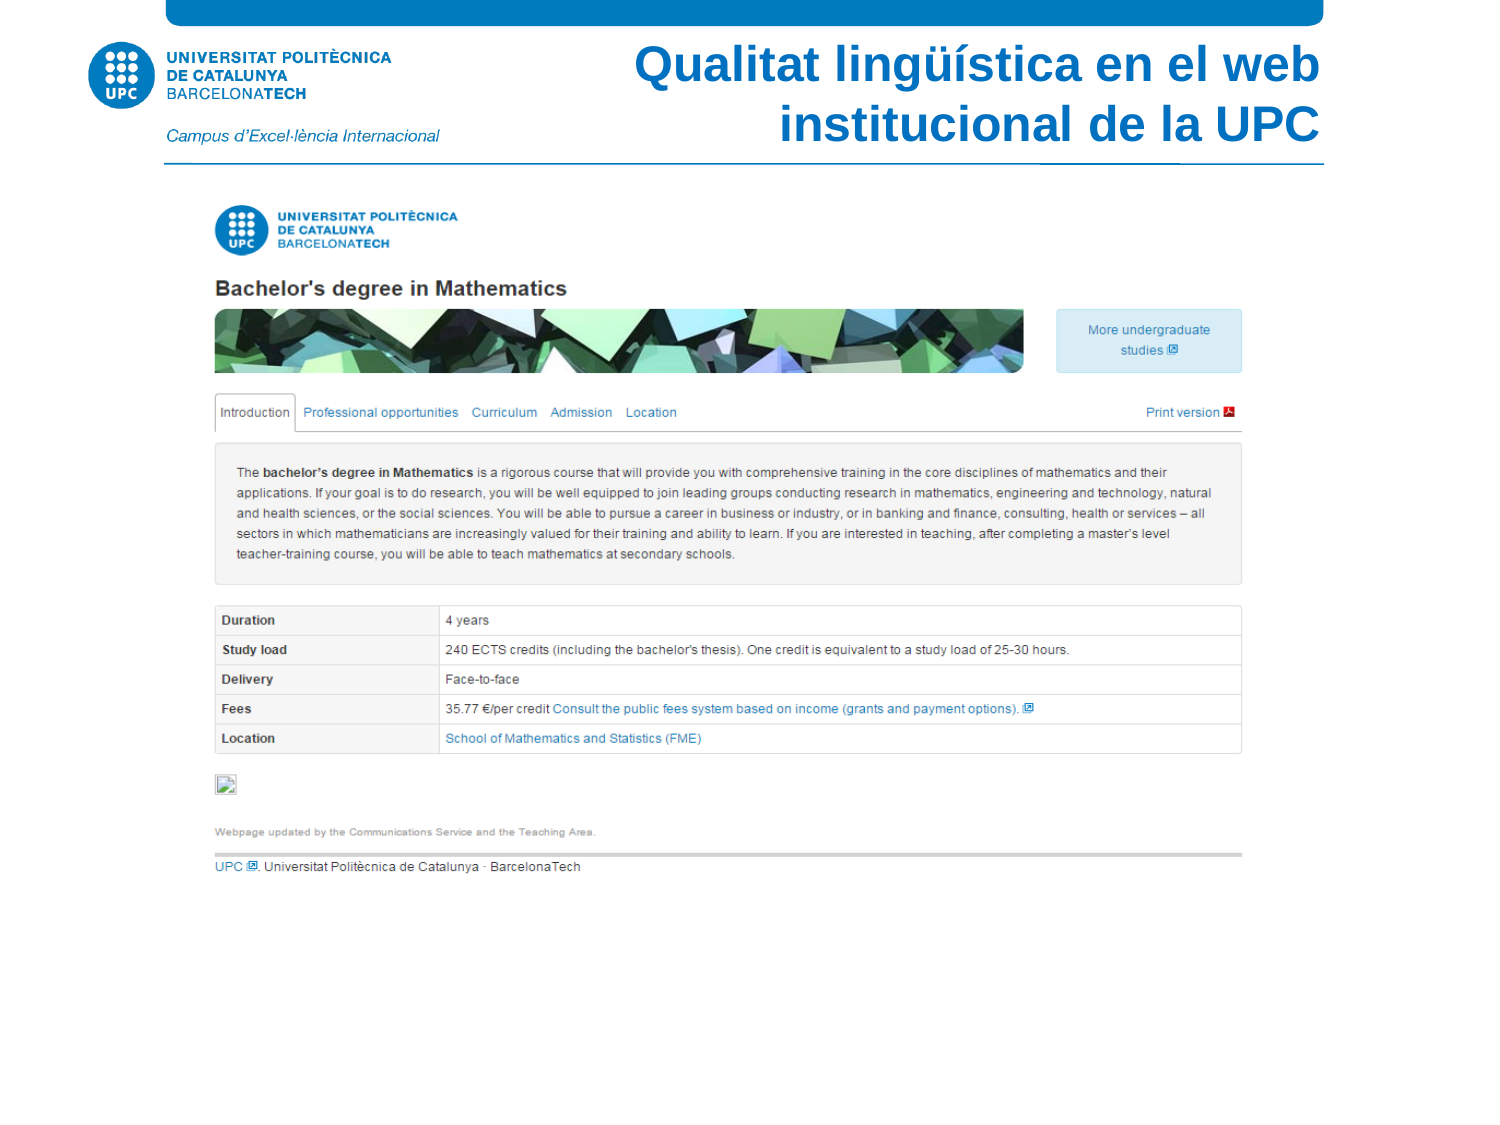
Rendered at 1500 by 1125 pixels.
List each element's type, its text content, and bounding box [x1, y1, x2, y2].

list Qualitat lingüística en el web institucional de la UPC [527, 23, 1337, 165]
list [29, 184, 1424, 1095]
picture [70, 0, 1360, 159]
